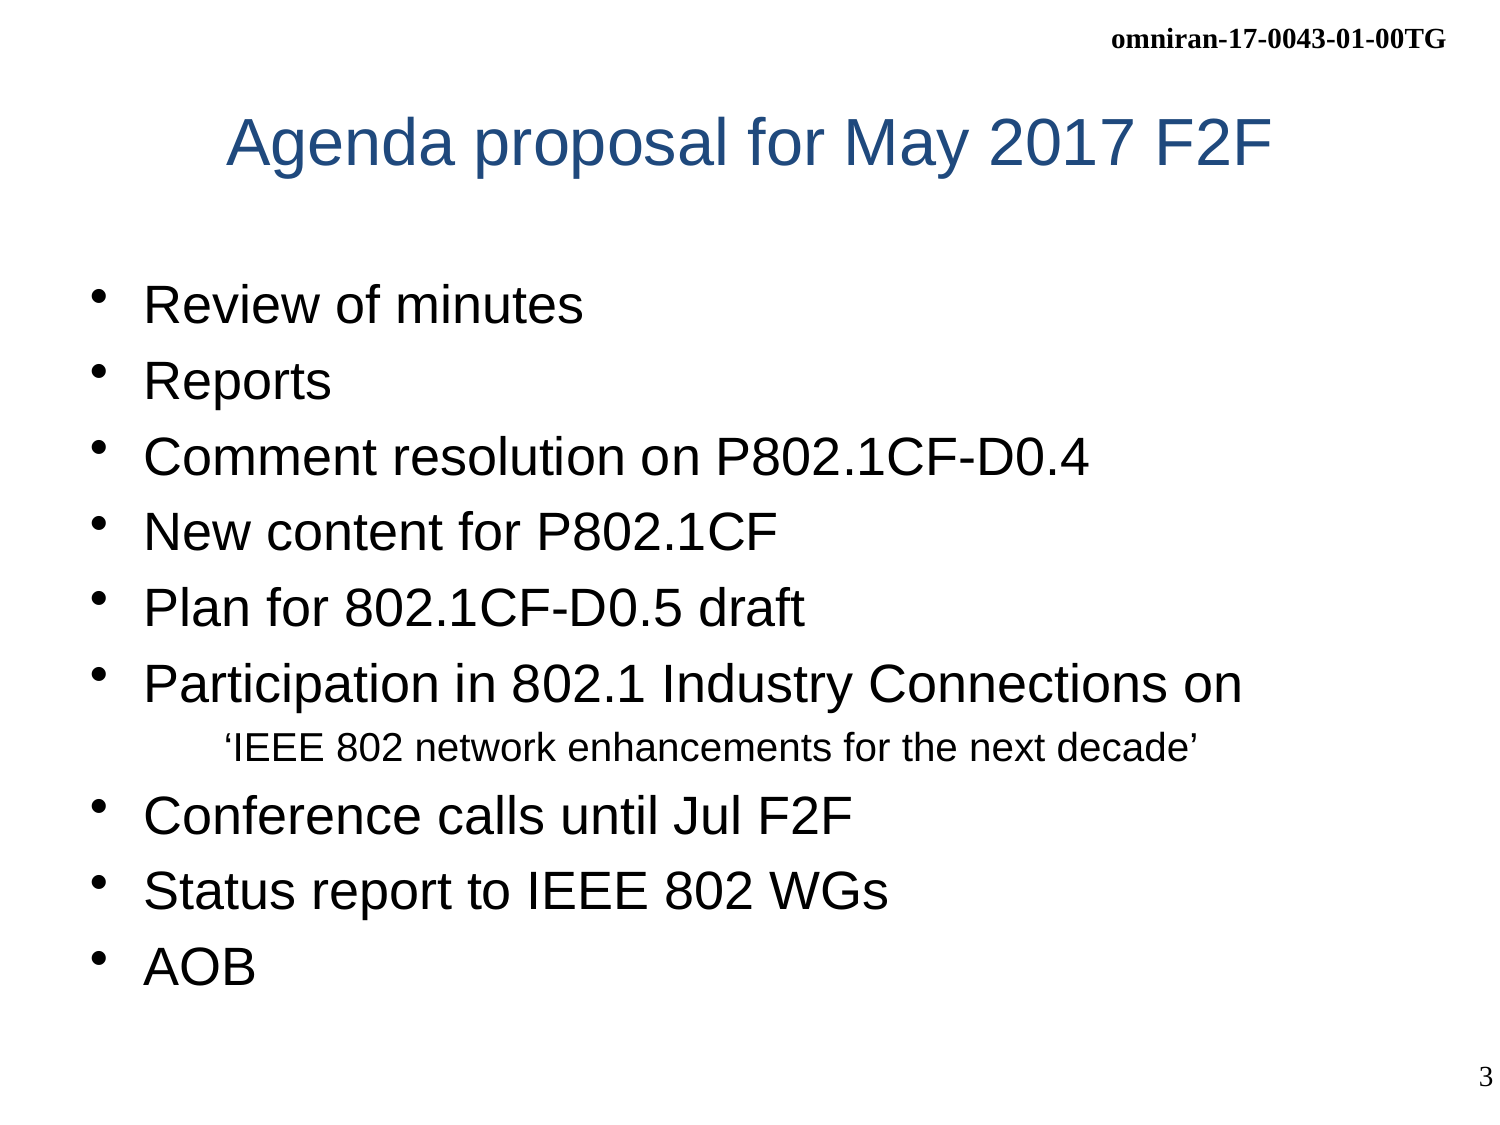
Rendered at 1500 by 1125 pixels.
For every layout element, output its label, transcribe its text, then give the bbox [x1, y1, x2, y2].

title Agenda proposal for May 2017 F2F [75, 45, 1425, 233]
list Review of minutes Reports Comment resolution on P802.1CF-D0.4 New content for P802.1CF Plan for 802.1CF-D0.5 draft Participation in 802.1 Industry Connections on ‘IEEE 802 network enhancements for the next decade’ Conference calls until Jul F2F Status report to IEEE 802 WGs AOB [75, 262, 1425, 1005]
